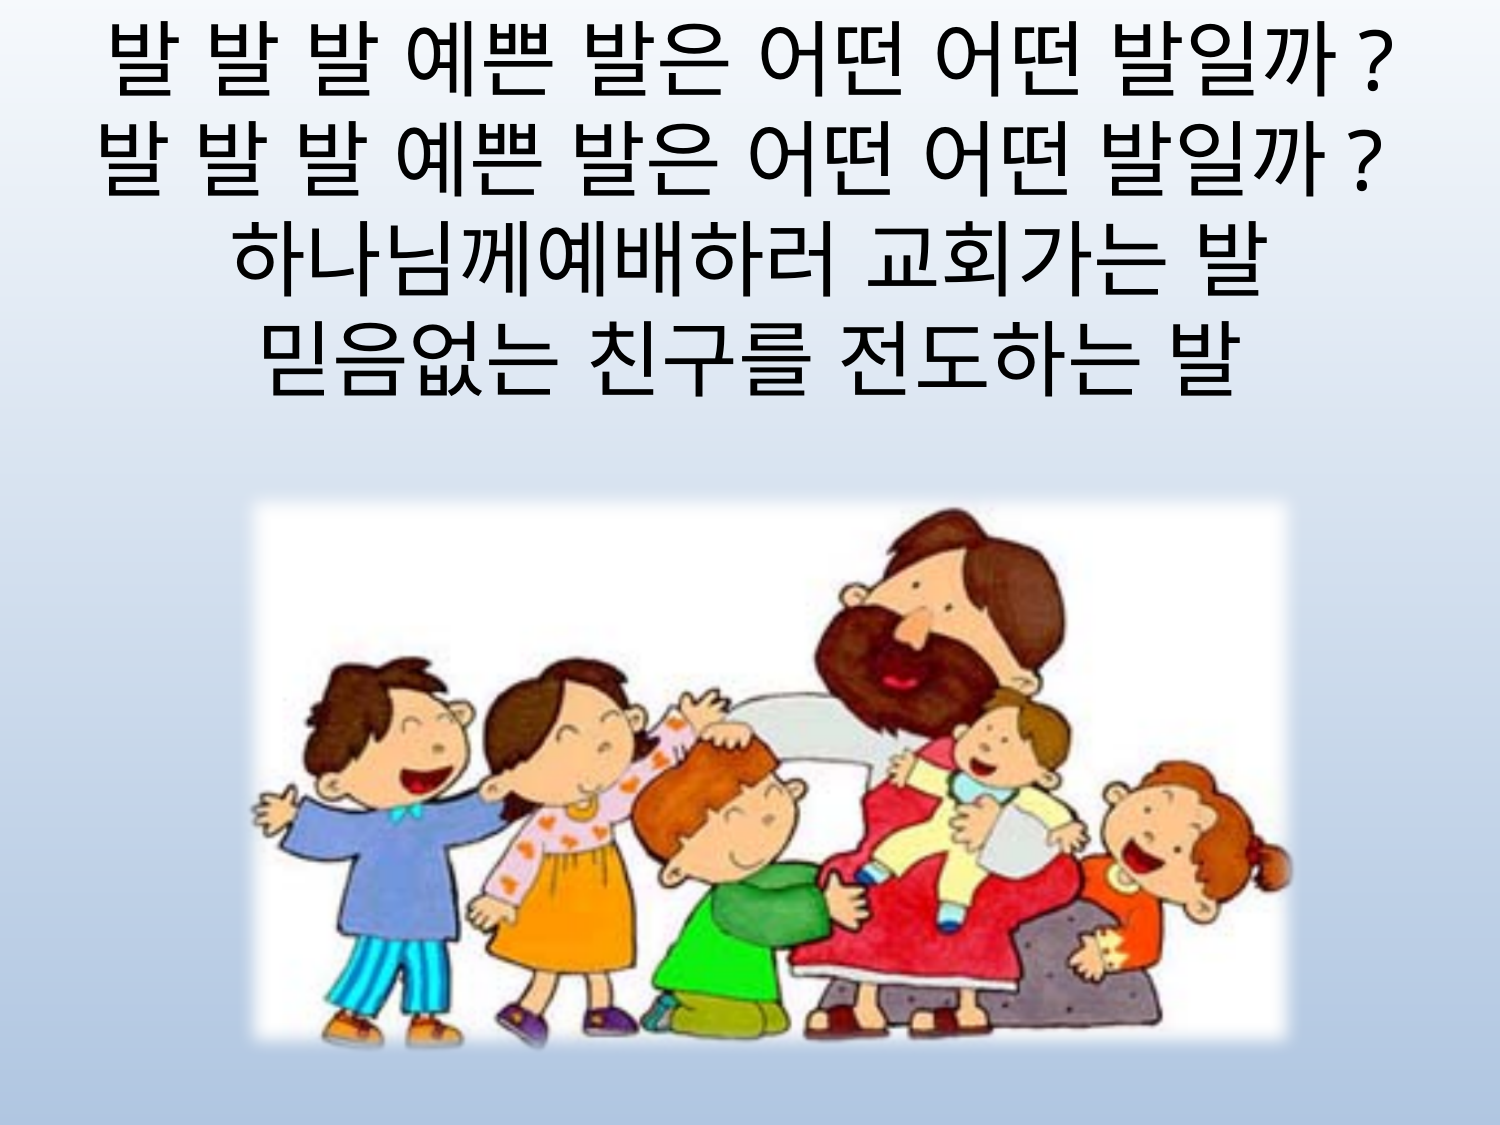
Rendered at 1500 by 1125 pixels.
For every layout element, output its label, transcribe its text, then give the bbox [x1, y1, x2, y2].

picture [236, 484, 1306, 1059]
text_box 발 발 발 예쁜 발은 어떤 어떤 발일까? 발 발 발 예쁜 발은 어떤 어떤 발일까? 하나님께예배하러 교회가는 발 믿음없는 친구를 전도하는 발 [0, 0, 1500, 460]
